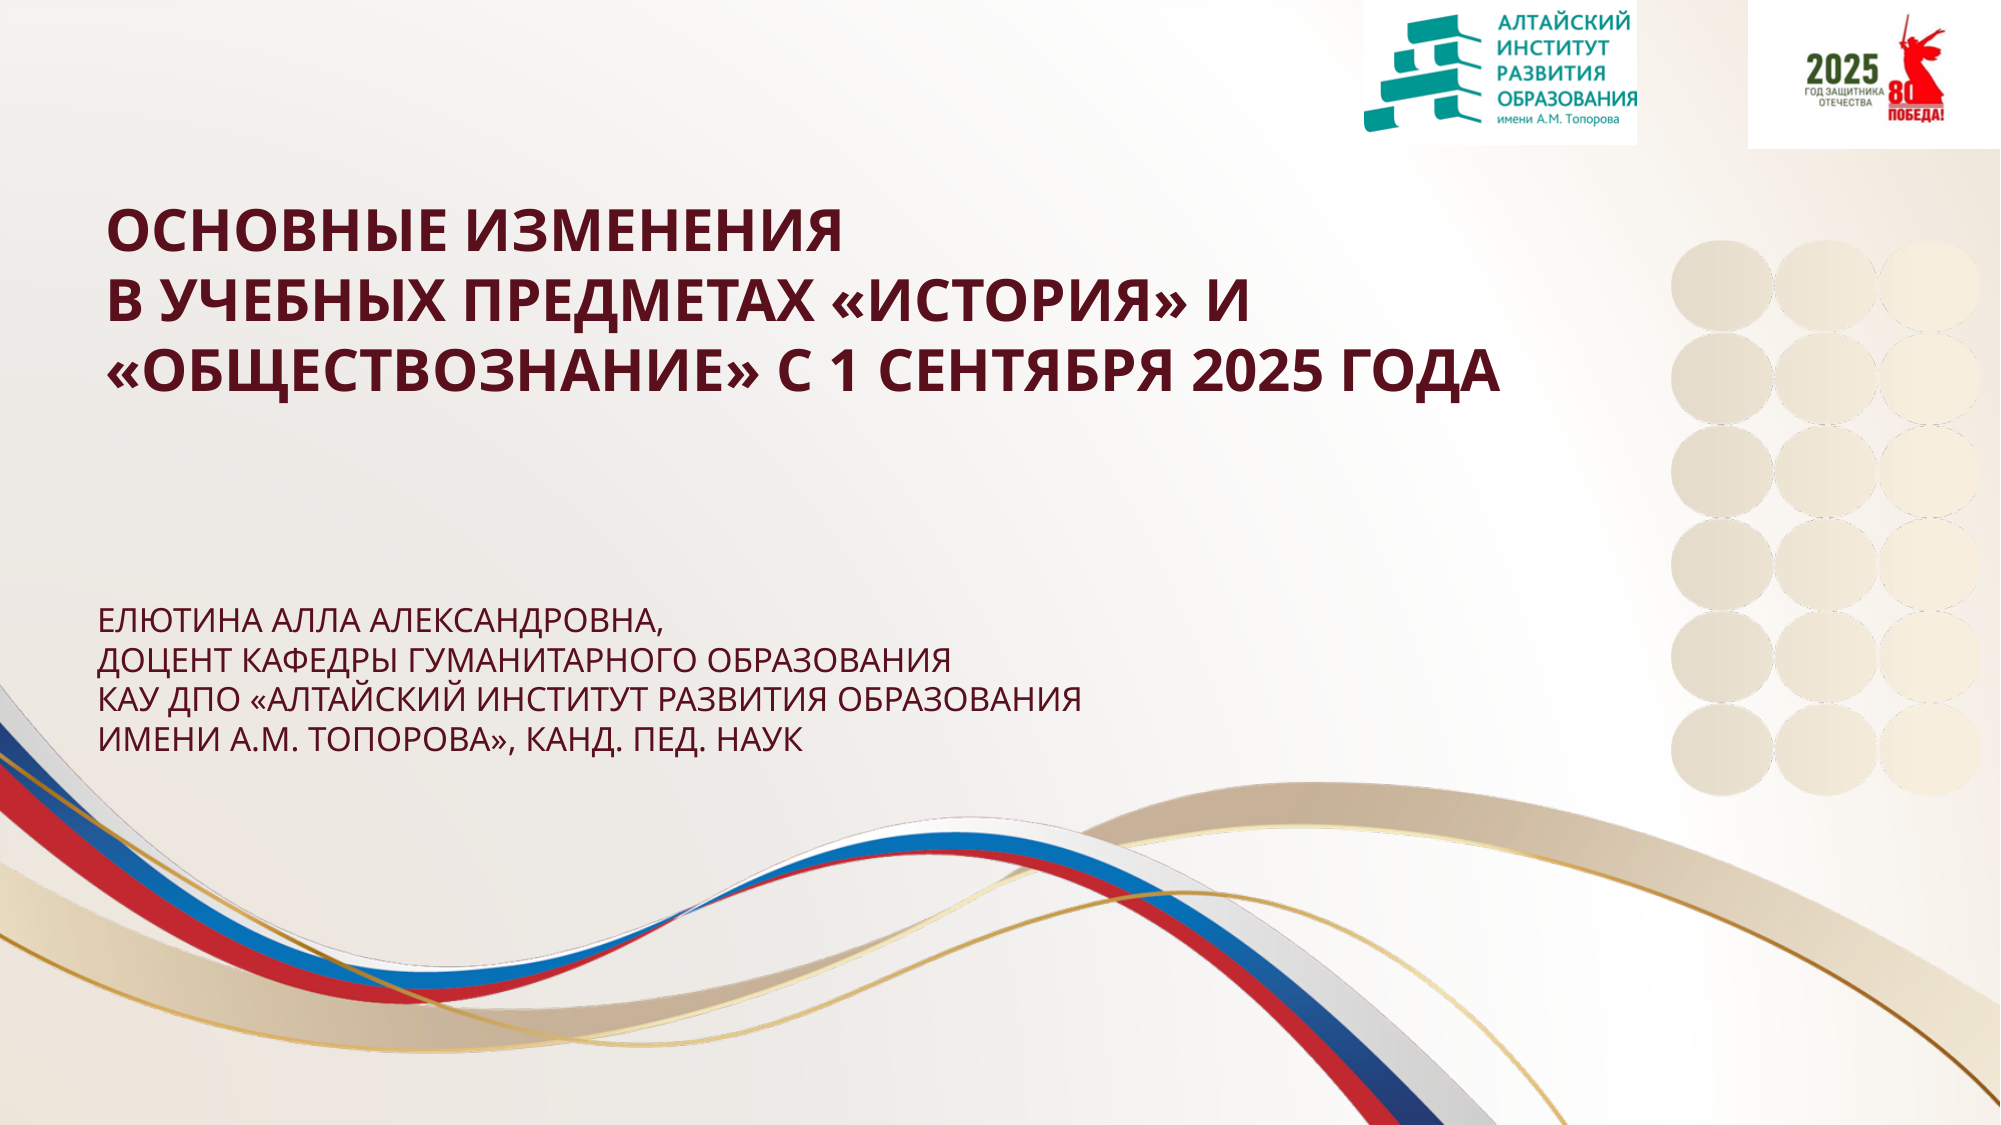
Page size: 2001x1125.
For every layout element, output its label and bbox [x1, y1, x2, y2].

picture [1364, 0, 1637, 145]
text_box [0, 0, 2000, 667]
picture [0, 239, 2000, 1125]
picture [1748, 0, 2000, 149]
